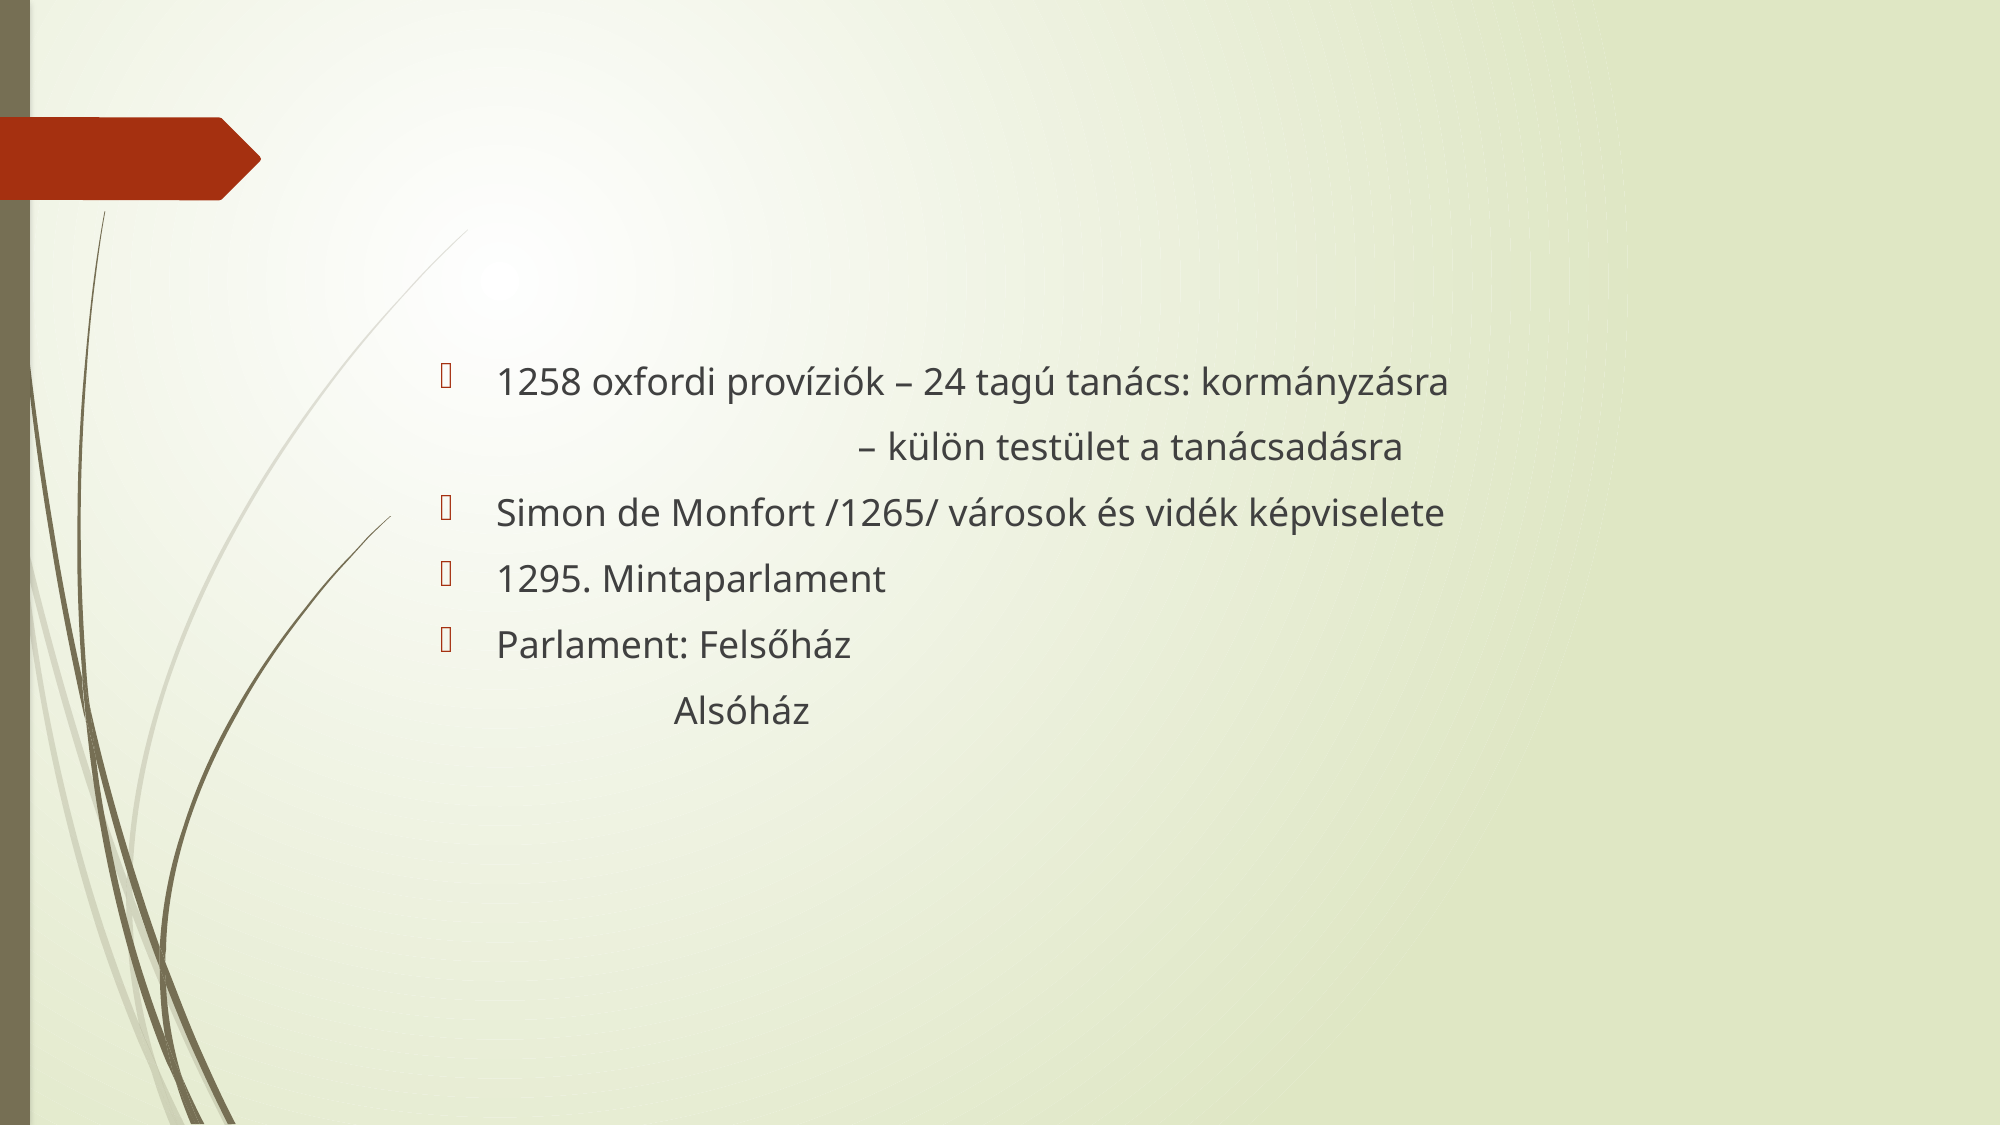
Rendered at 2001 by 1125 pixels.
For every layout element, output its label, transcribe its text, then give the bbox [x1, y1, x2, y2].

list 1258 oxfordi províziók – 24 tagú tanács: kormányzásra – külön testület a tanácsadásra Simon de Monfort /1265/ városok és vidék képviselete 1295. Mintaparlament Parlament: Felsőház Alsóház [424, 350, 1888, 970]
